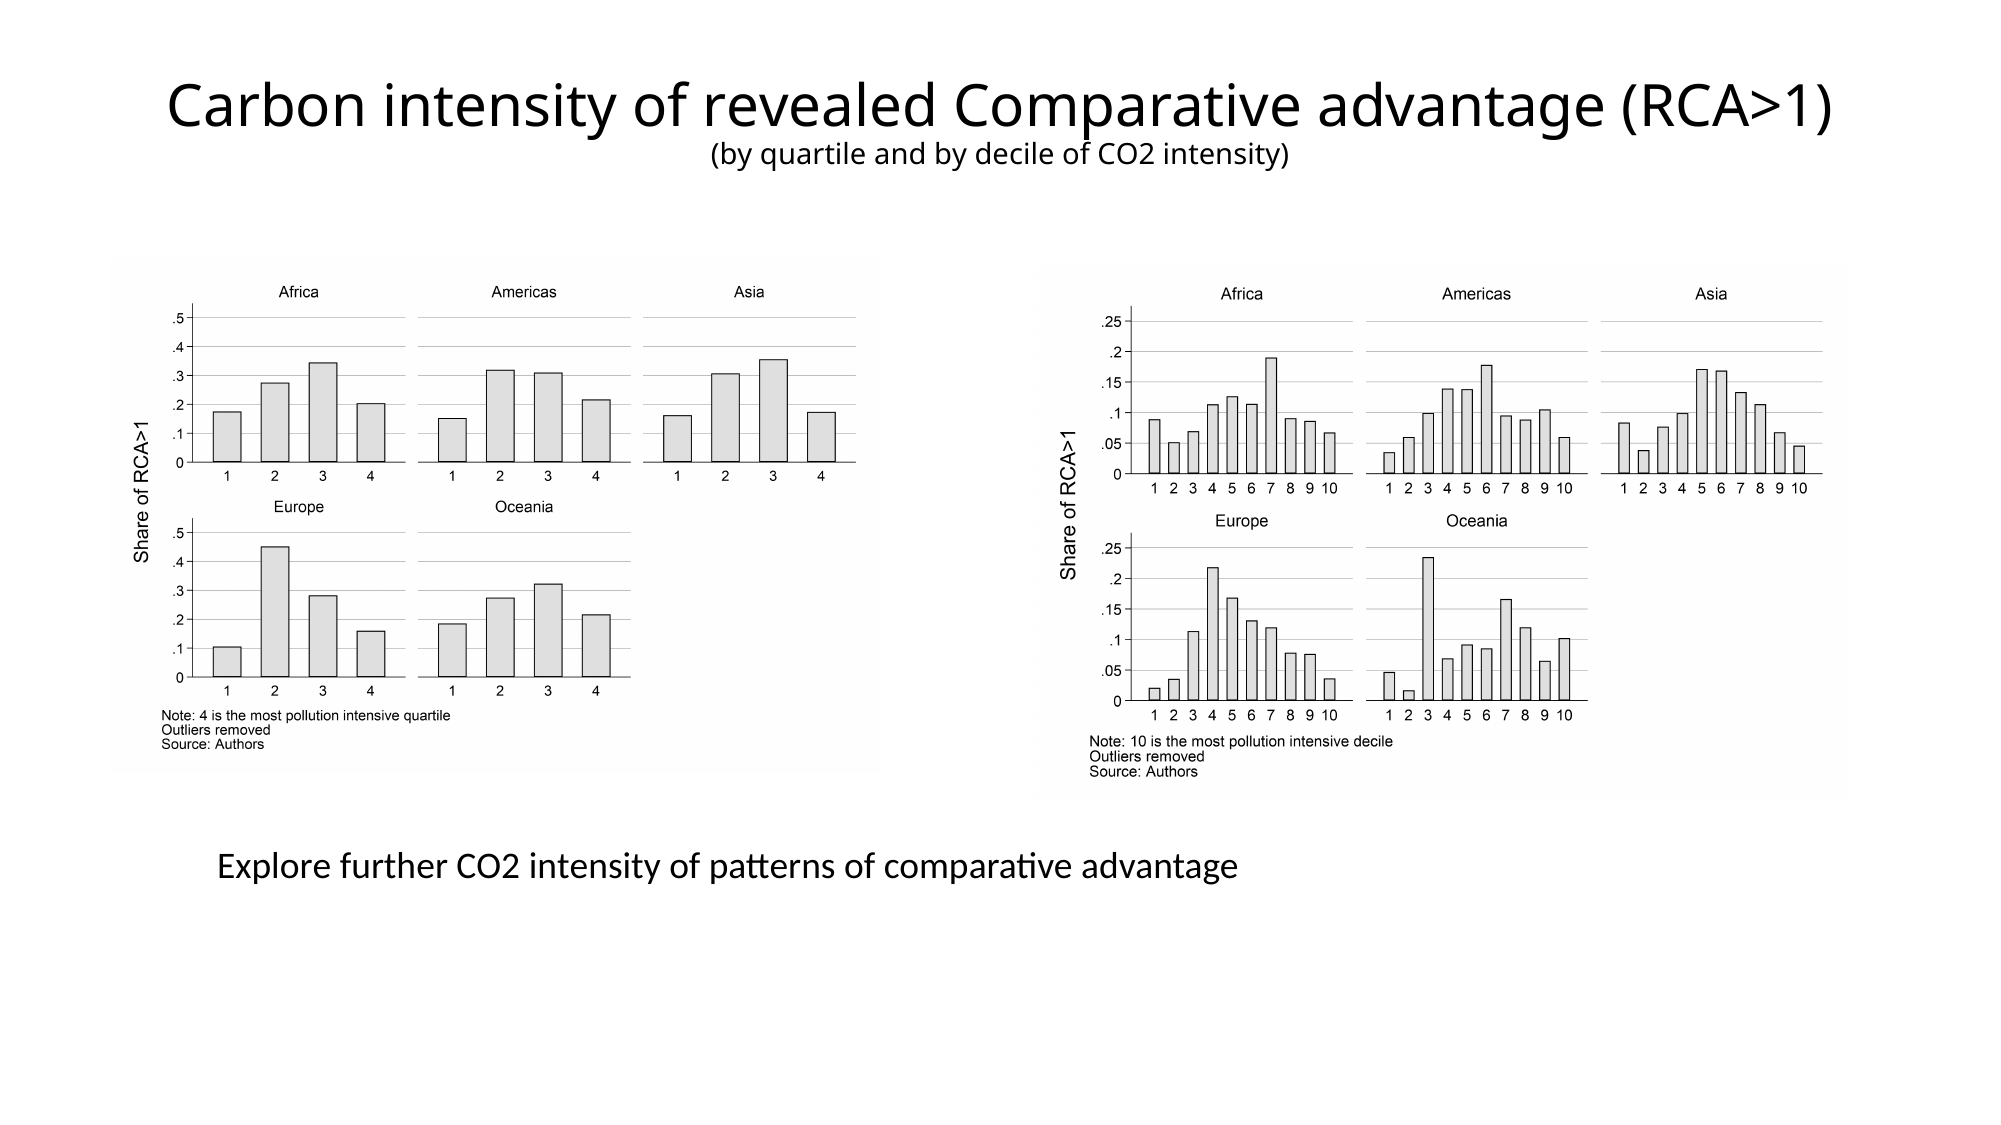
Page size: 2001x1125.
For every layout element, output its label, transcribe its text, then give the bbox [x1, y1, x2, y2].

picture [1033, 258, 1848, 802]
title Carbon intensity of revealed Comparative advantage (RCA>1) (by quartile and by decile of CO2 intensity) [137, 59, 1863, 188]
picture [108, 258, 880, 773]
text_box Explore further CO2 intensity of patterns of comparative advantage [202, 833, 1760, 894]
